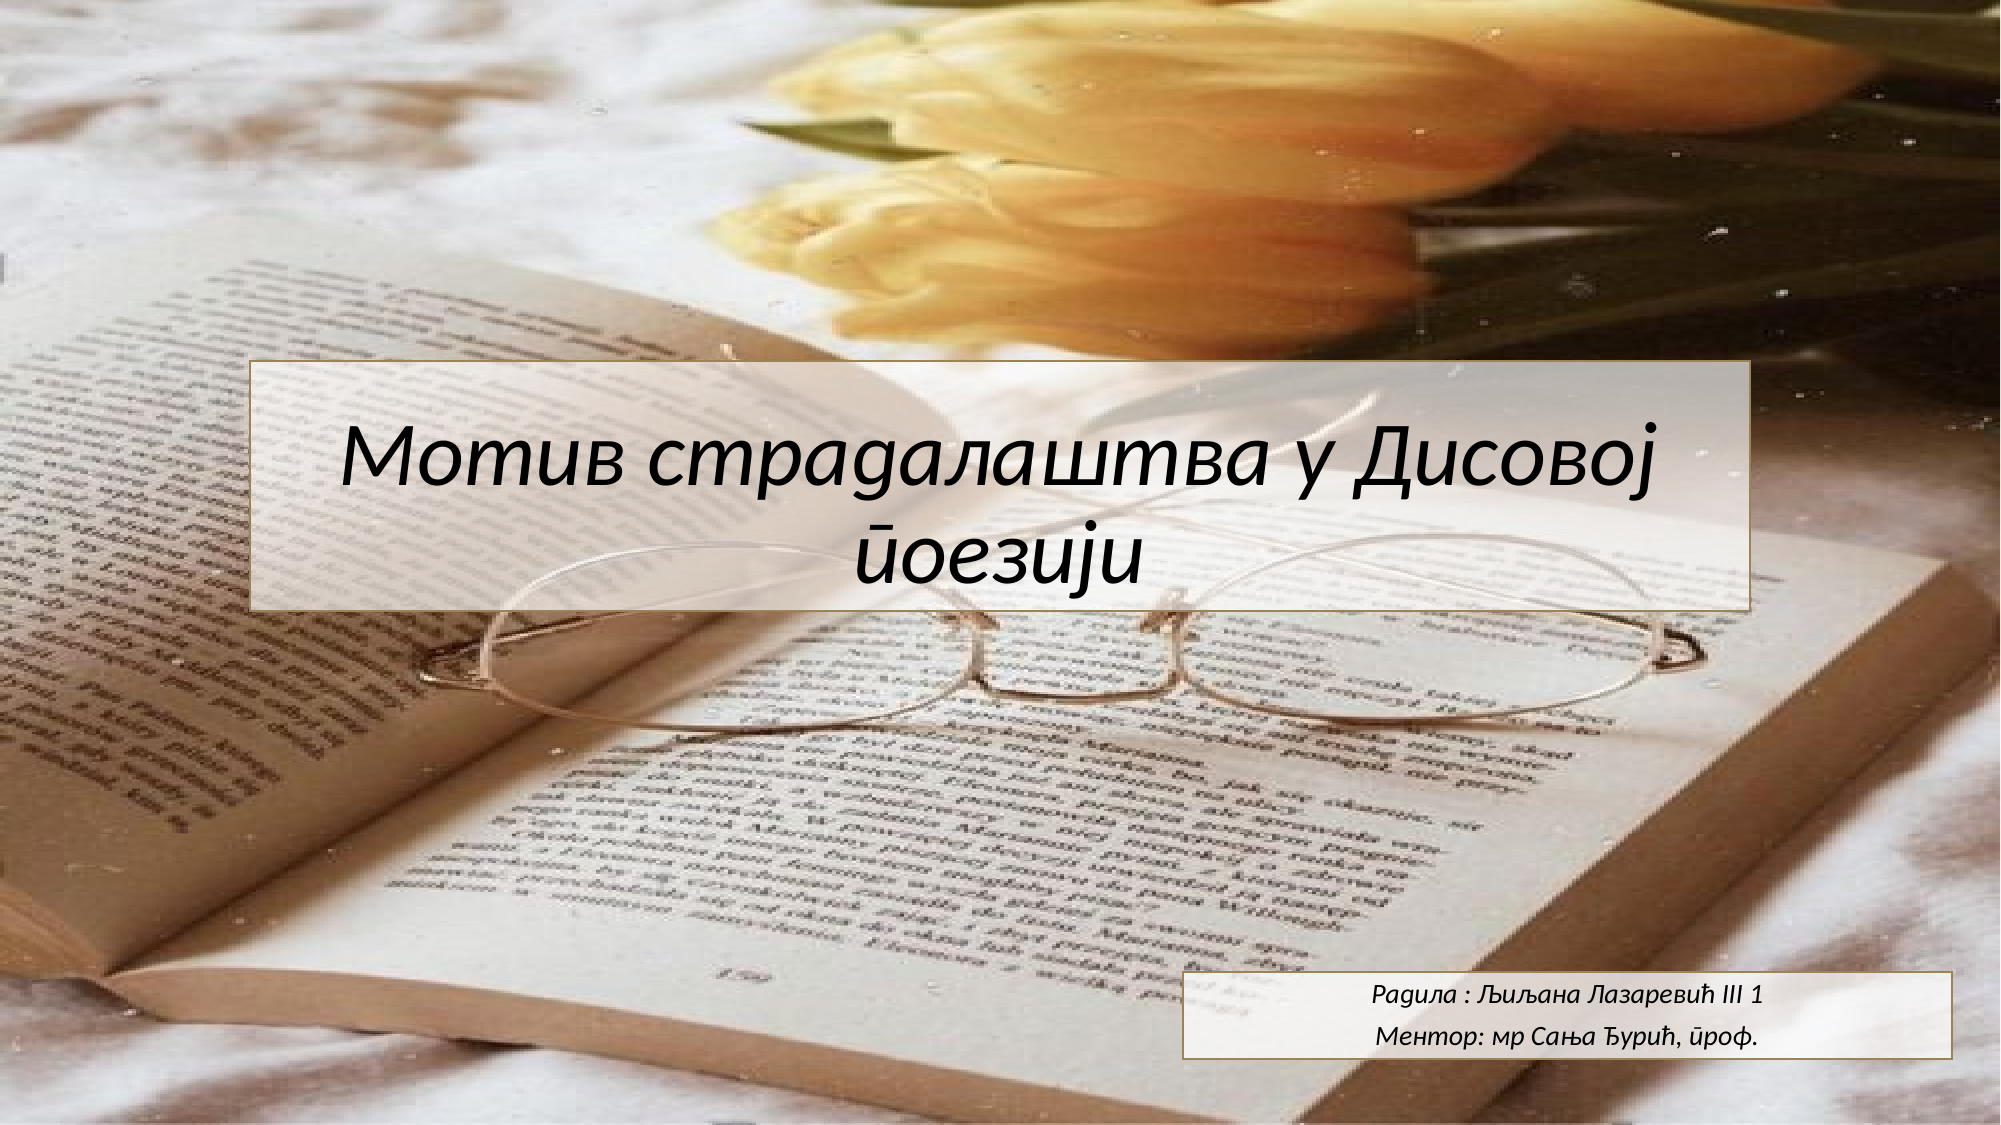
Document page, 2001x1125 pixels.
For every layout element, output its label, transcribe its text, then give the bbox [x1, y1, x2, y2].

title Мотив страдалаштва у Дисовој поезији [249, 360, 1751, 612]
picture [0, 0, 2001, 1125]
subtitle Радила : Љиљана Лазаревић III 1 Ментор: мр Сања Ђурић, проф. [1182, 971, 1953, 1060]
